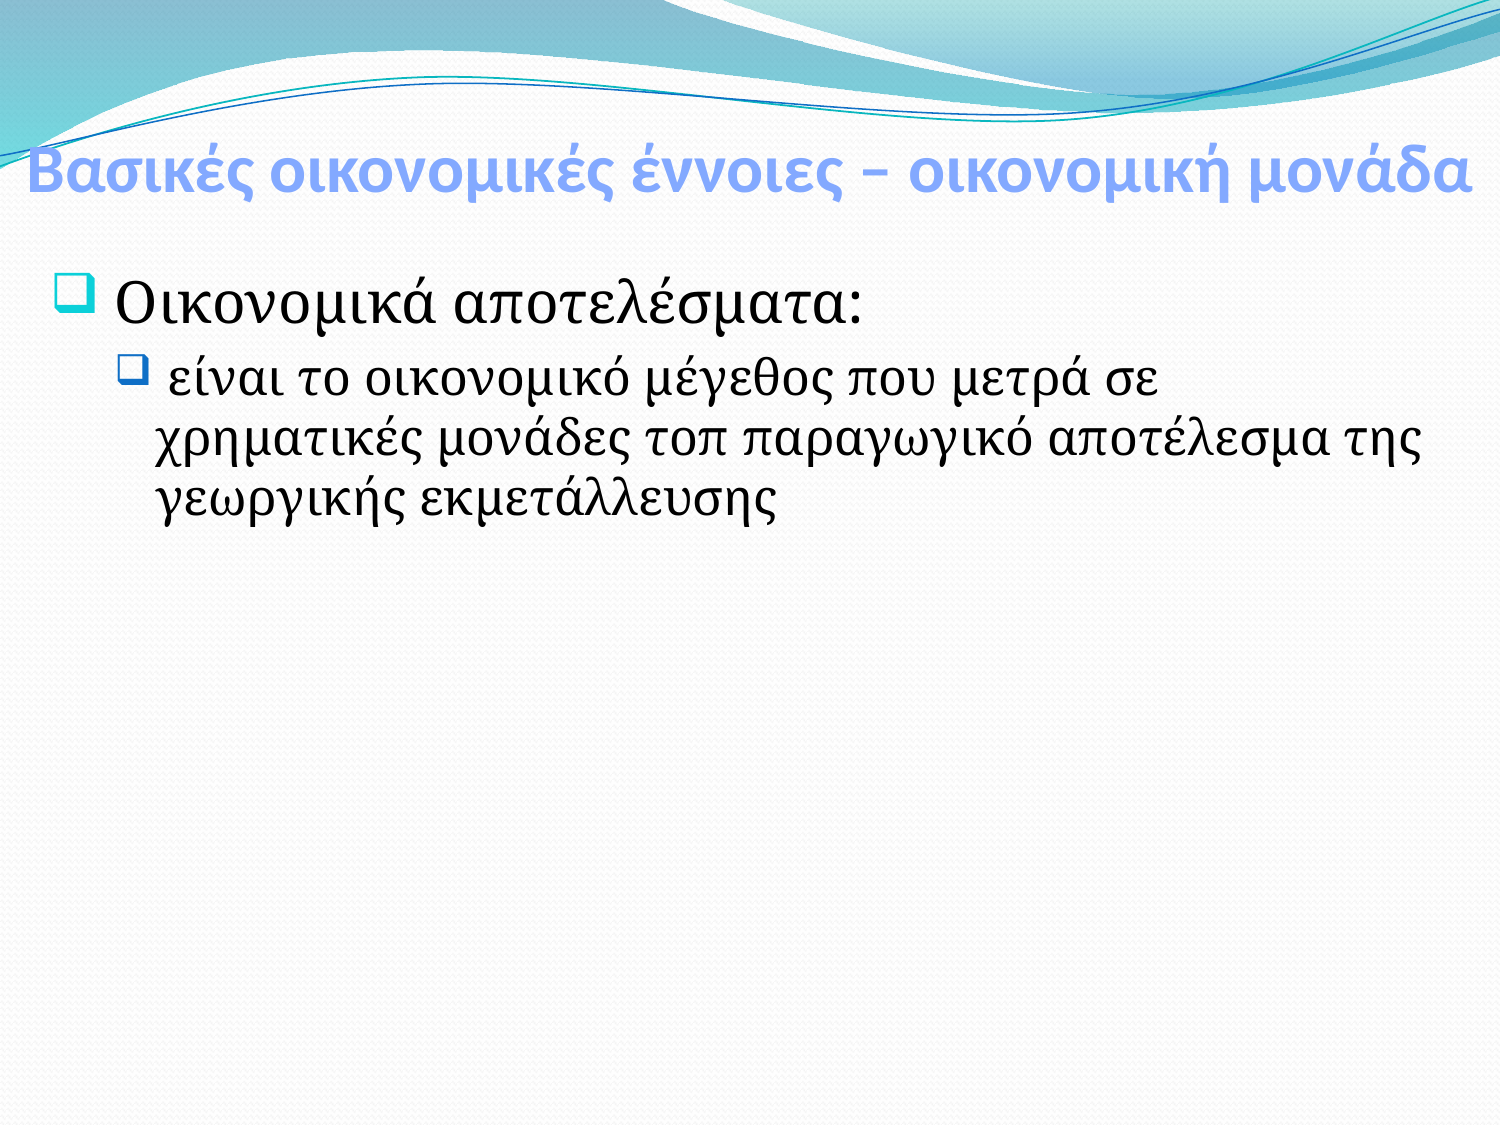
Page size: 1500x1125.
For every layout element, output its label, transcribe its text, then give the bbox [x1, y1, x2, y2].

title Βασικές οικονομικές έννοιες – οικονομική μονάδα [0, 42, 1500, 207]
list Οικονομικά αποτελέσματα: είναι το οικονομικό μέγεθος που μετρά σε χρηματικές μονάδες τοπ παραγωγικό αποτέλεσμα της γεωργικής εκμετάλλευσης [35, 257, 1454, 1090]
